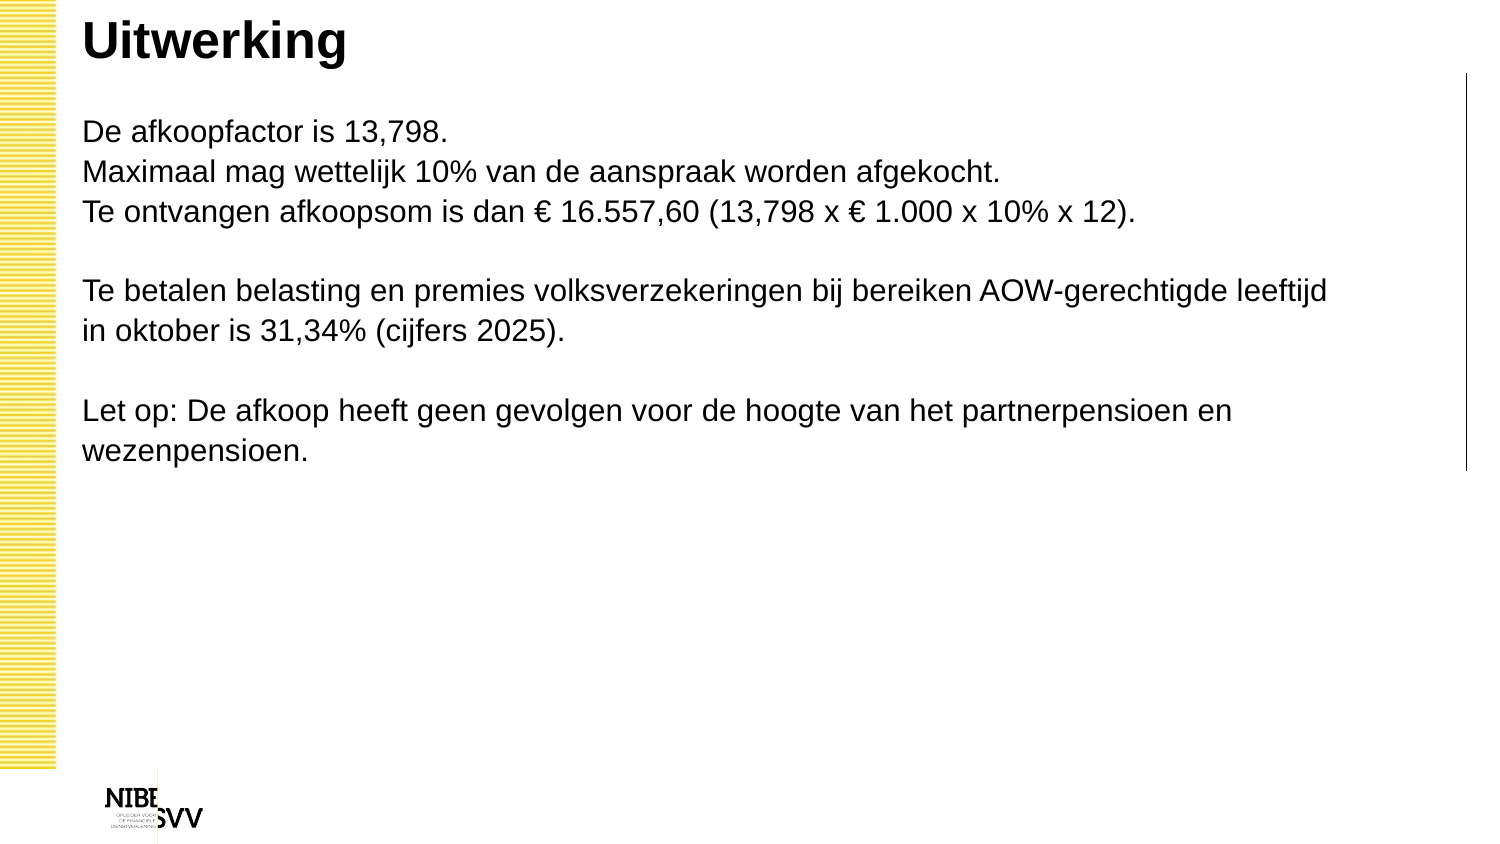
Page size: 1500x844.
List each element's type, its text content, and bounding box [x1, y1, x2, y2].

table_header Uitwerking [77, 0, 1466, 73]
picture [105, 768, 203, 844]
picture [0, 0, 75, 769]
table_cell De afkoopfactor is 13,798. Maximaal mag wettelijk 10% van de aanspraak worden afgekocht. Te ontvangen afkoopsom is dan € 16.557,60 (13,798 x € 1.000 x 10% x 12). Te betalen belasting en premies volksverzekeringen bij bereiken AOW-gerechtigde leeftijd in oktober is 31,34% (cijfers 2025). Let op: De afkoop heeft geen gevolgen voor de hoogte van het partnerpensioen en wezenpensioen. [77, 73, 1466, 471]
